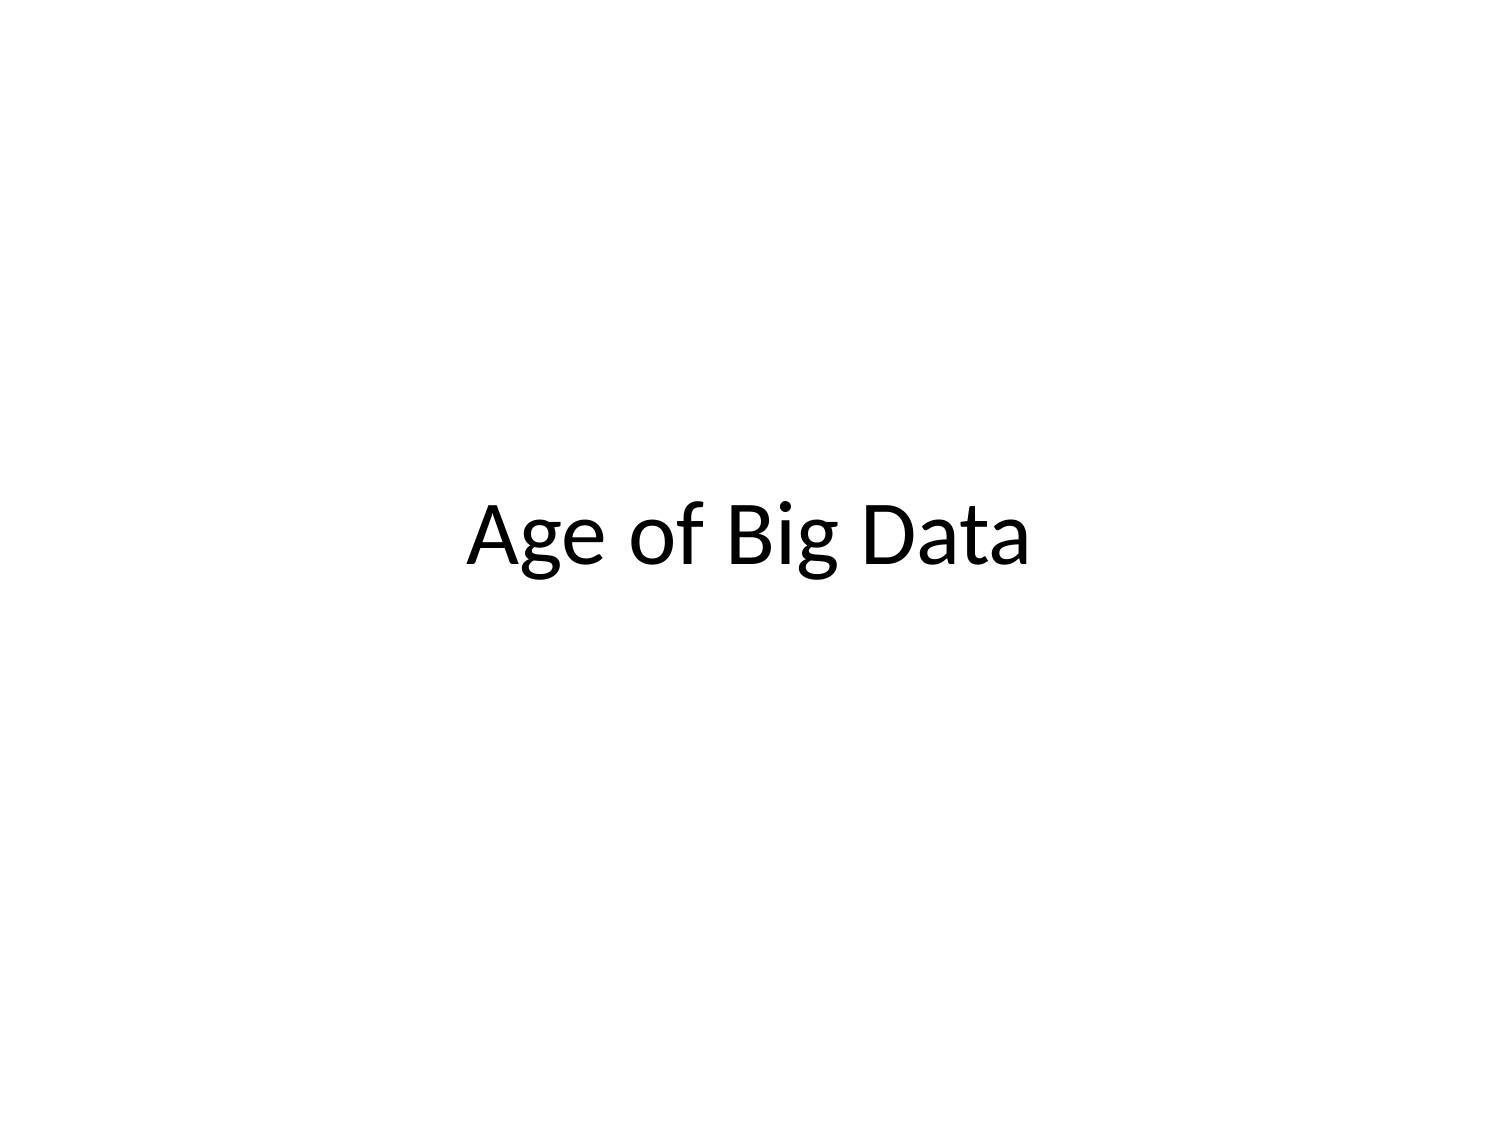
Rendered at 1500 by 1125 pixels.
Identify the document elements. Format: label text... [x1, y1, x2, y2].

title Age of Big Data [75, 434, 1425, 622]
